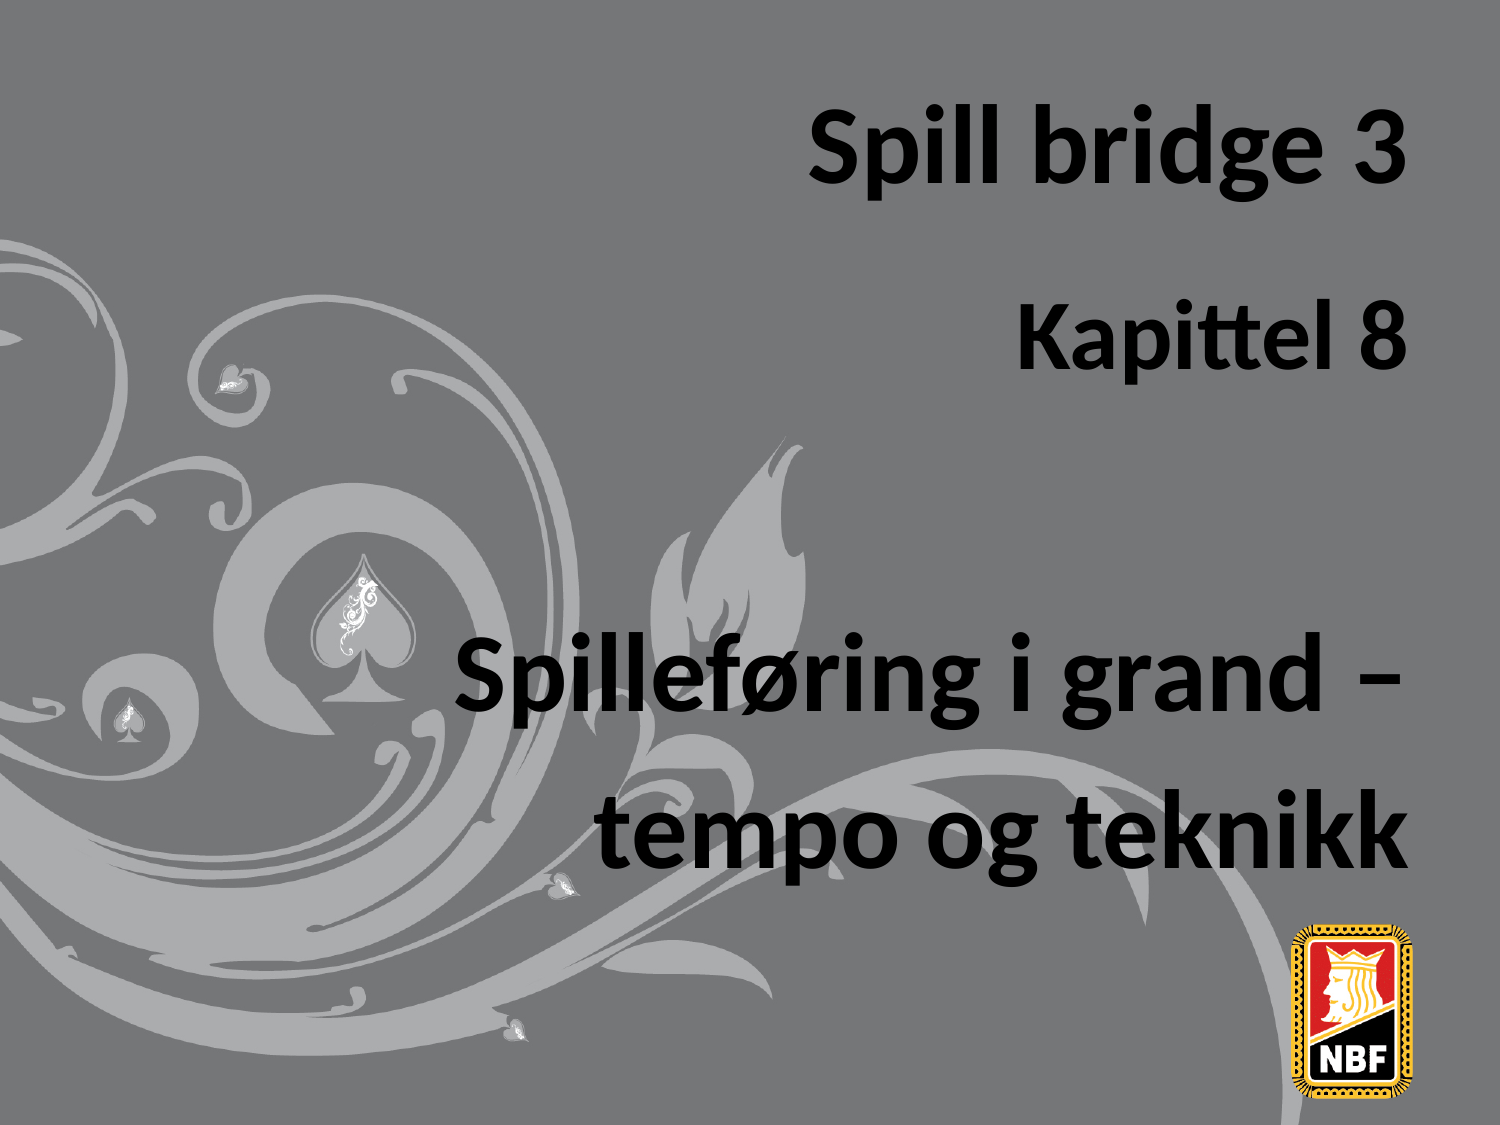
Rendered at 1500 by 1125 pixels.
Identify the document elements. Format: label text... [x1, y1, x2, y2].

title Spill bridge 3 [75, 45, 1425, 233]
picture [0, 0, 1500, 1125]
list Kapittel 8 Spilleføring i grand – tempo og teknikk [75, 262, 1425, 1005]
